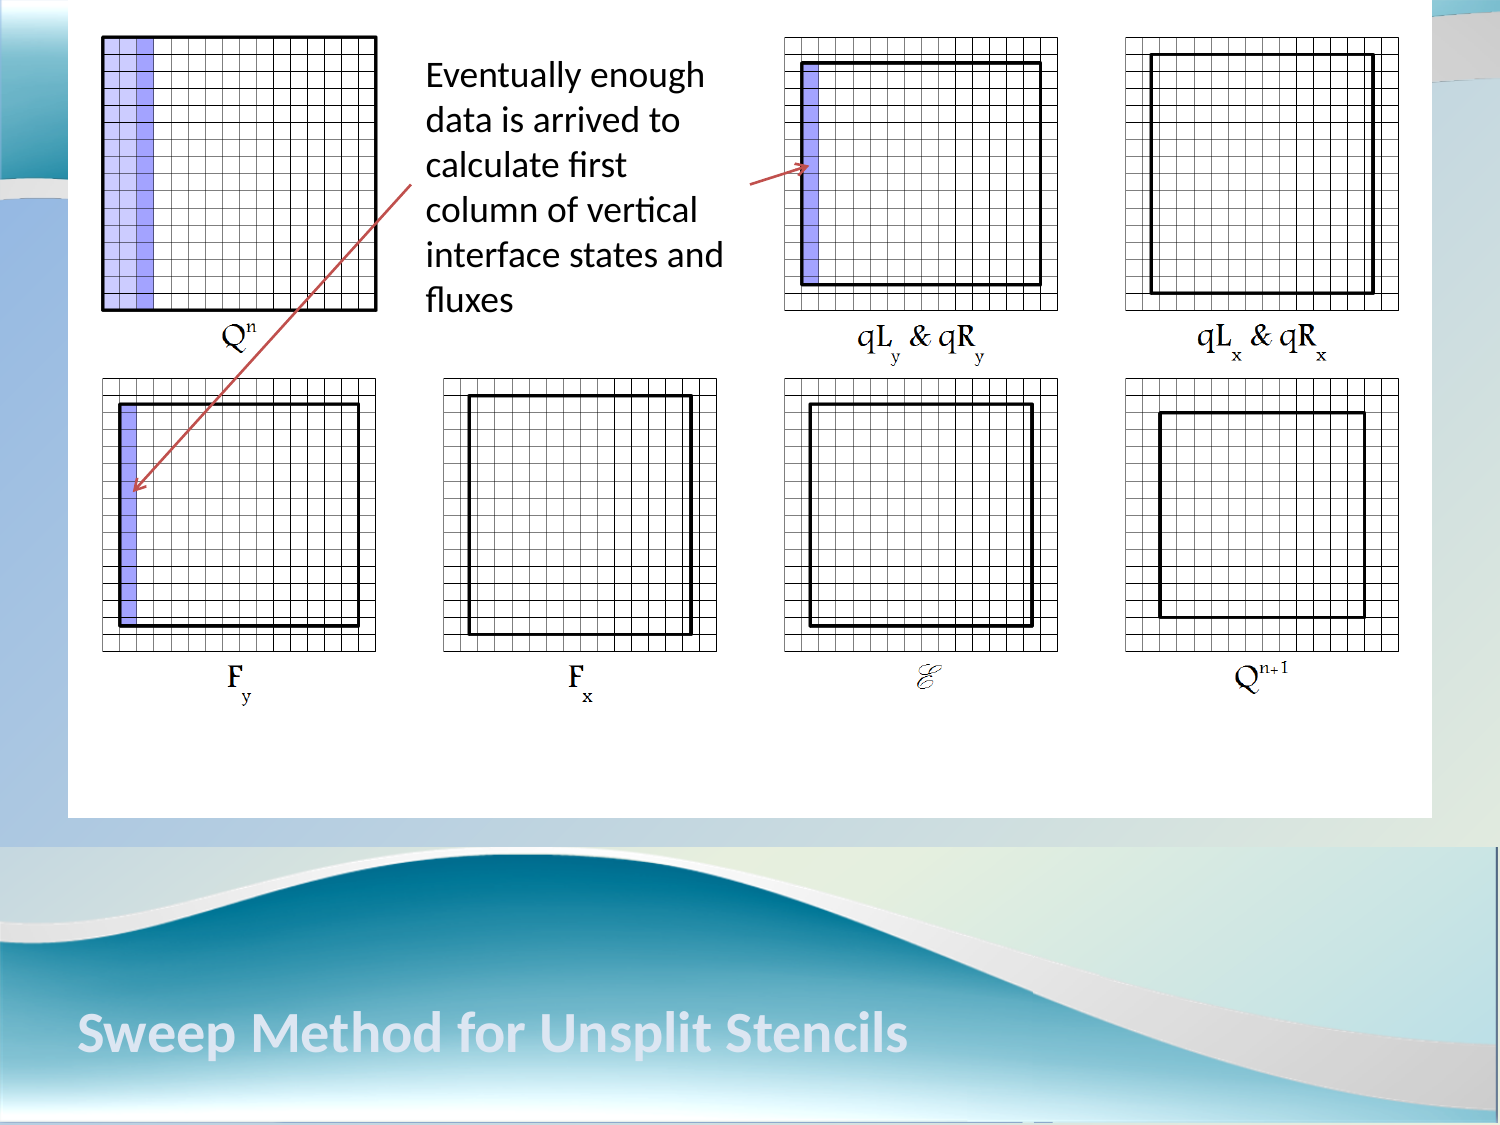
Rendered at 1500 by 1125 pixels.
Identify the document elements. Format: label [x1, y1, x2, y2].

text_box [132, 185, 412, 493]
picture [0, 847, 1500, 1124]
list [68, 0, 1432, 818]
text_box [749, 165, 810, 187]
